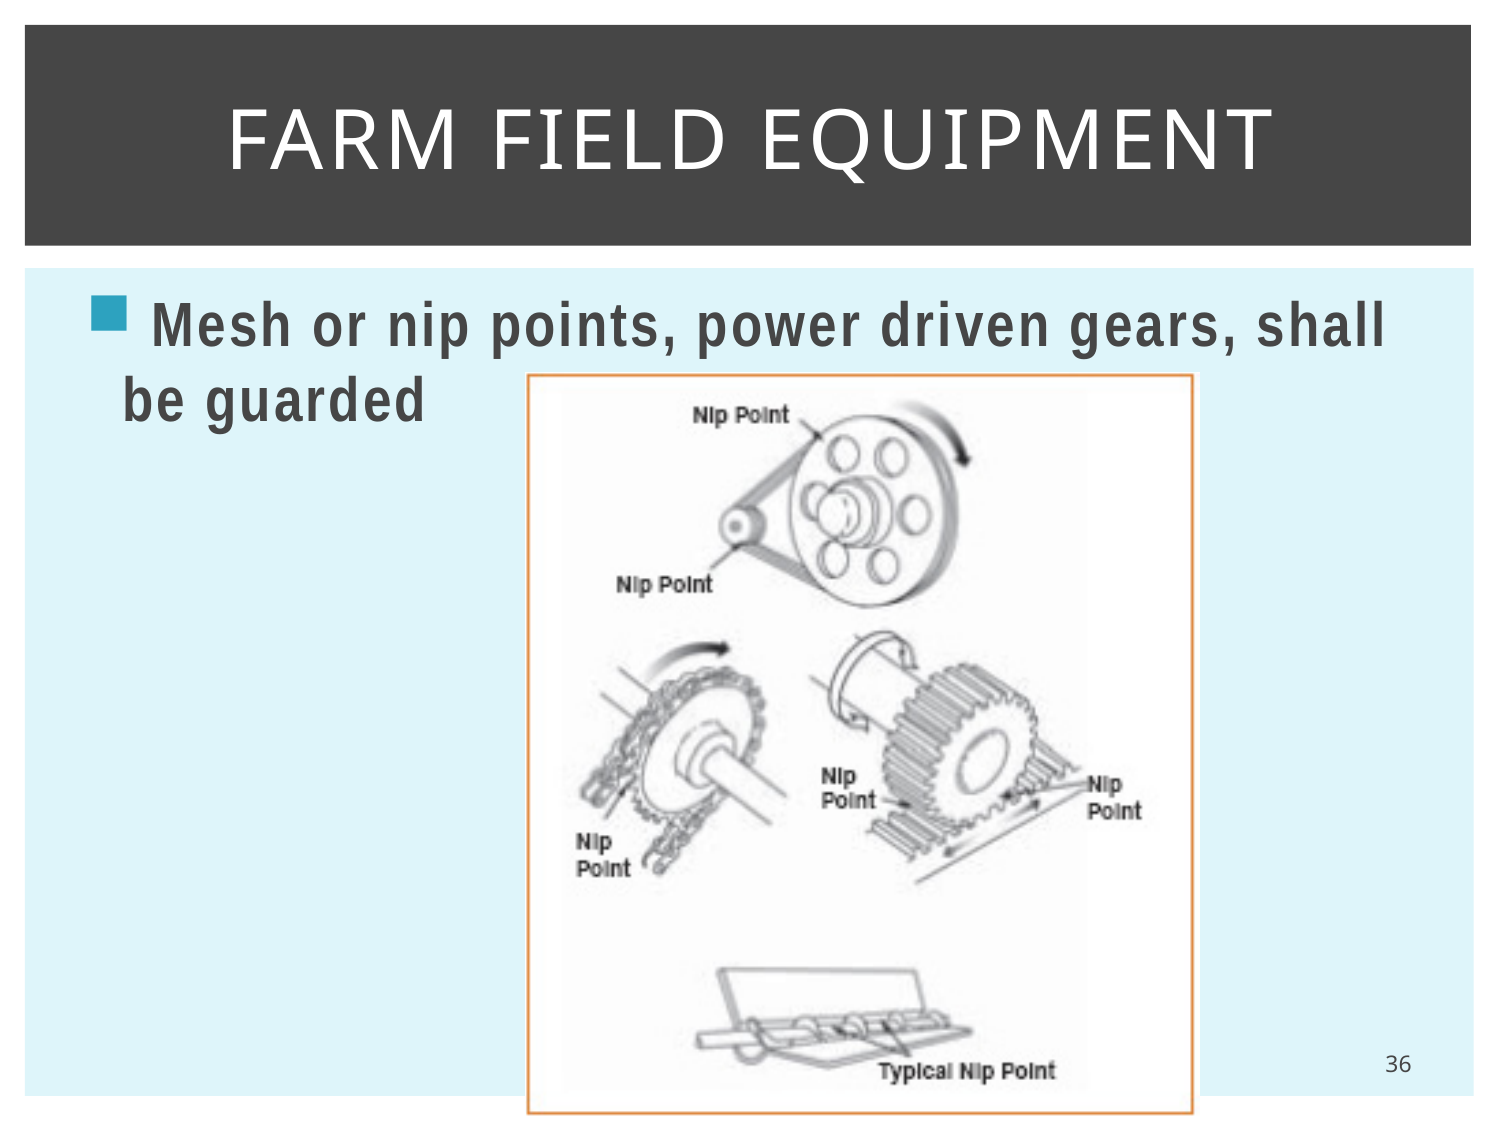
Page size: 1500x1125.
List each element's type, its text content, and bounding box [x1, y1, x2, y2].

picture [524, 372, 1200, 1122]
title Farm Field Equipment [62, 50, 1438, 223]
list Mesh or nip points, power driven gears, shall be guarded [62, 276, 1442, 1120]
slide_number 36 [1349, 1041, 1448, 1089]
